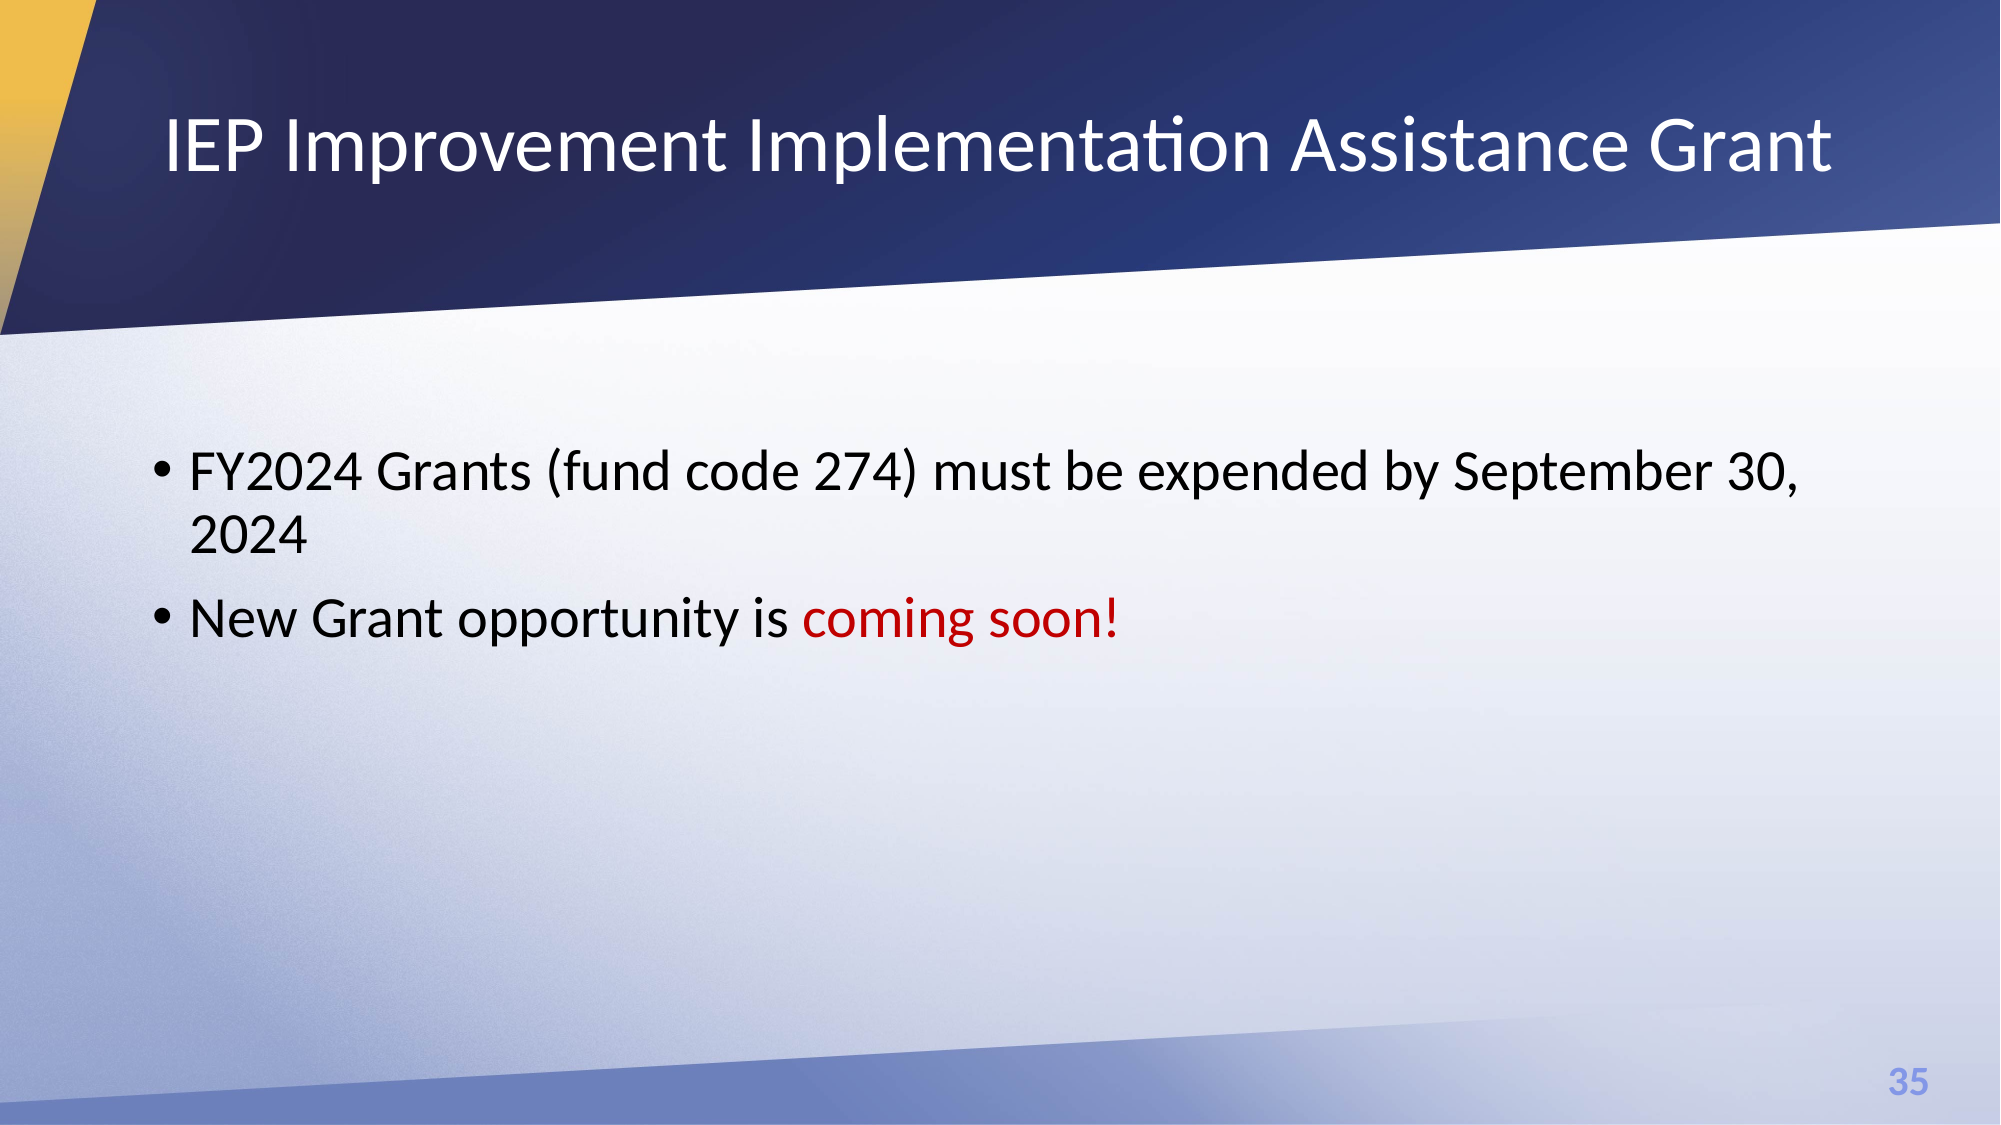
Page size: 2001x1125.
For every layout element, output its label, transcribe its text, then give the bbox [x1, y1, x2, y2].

list FY2024 Grants (fund code 274) must be expended by September 30, 2024 New Grant opportunity is coming soon! [137, 342, 1863, 1008]
title IEP Improvement Implementation Assistance Grant [137, 59, 1863, 231]
picture [0, 0, 2000, 1125]
